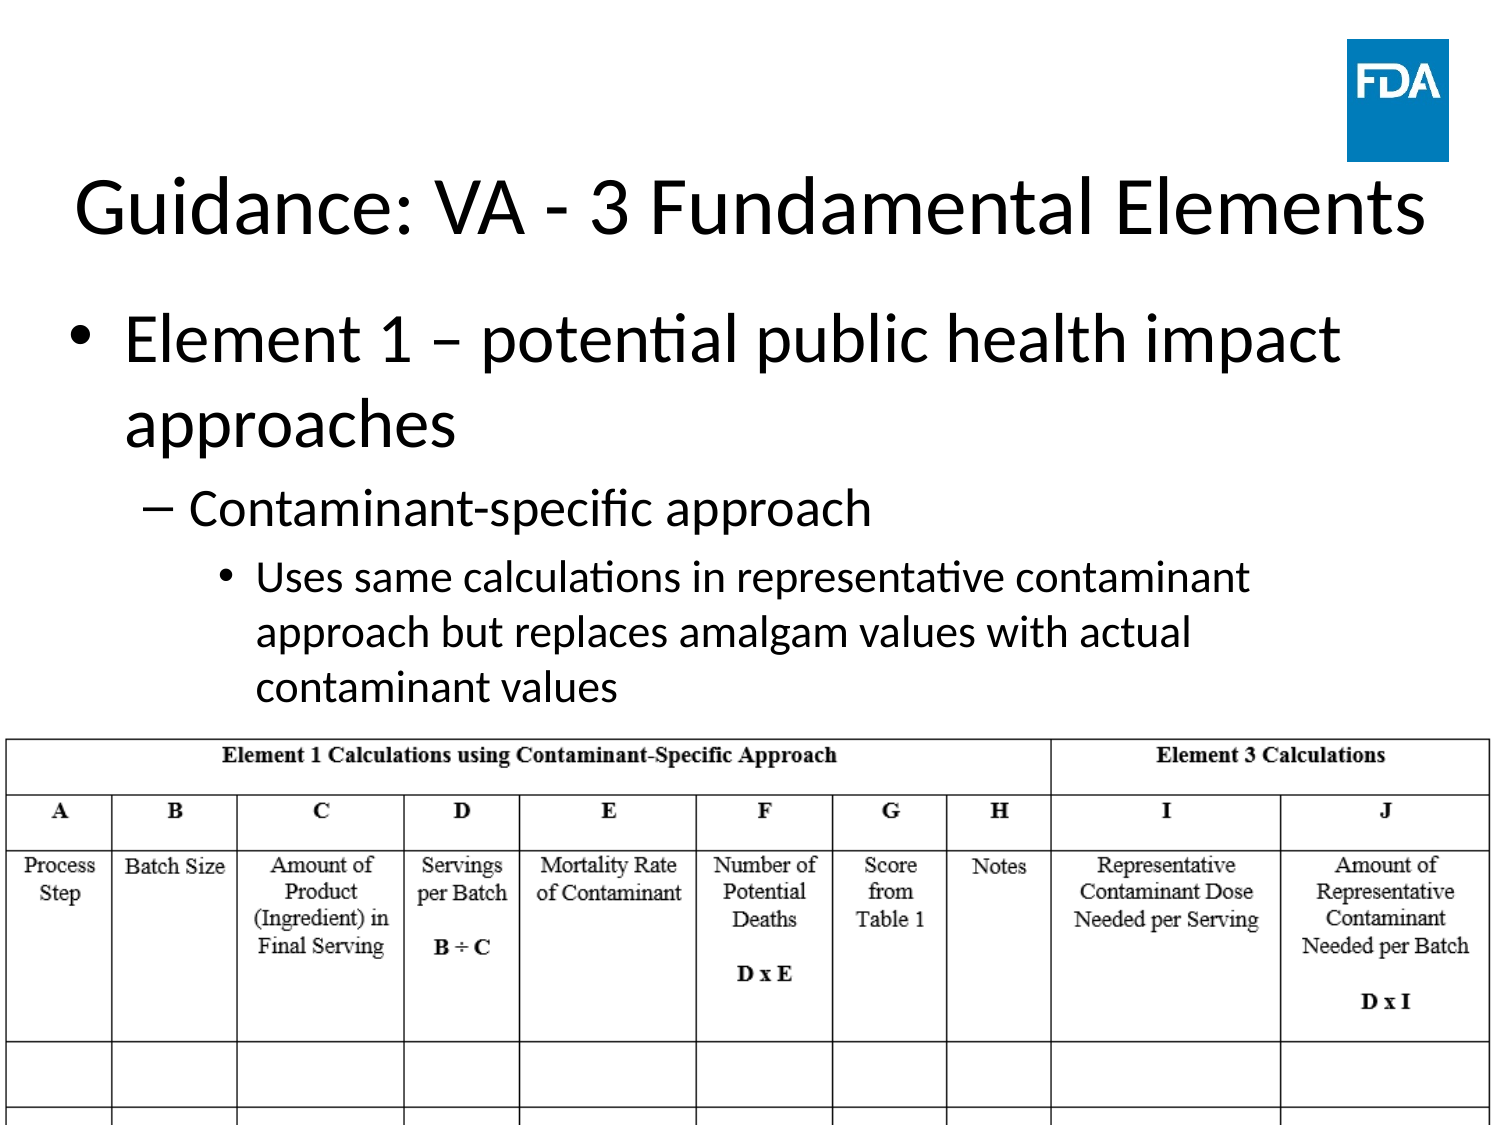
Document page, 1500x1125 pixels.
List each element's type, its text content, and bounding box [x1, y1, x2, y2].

title Guidance: VA - 3 Fundamental Elements [53, 125, 1449, 277]
picture [1357, 63, 1410, 99]
picture [0, 729, 1500, 1125]
list Element 1 – potential public health impact approaches Contaminant-specific approach Uses same calculations in representative contaminant approach but replaces amalgam values with actual contaminant values [53, 284, 1449, 728]
picture [1409, 63, 1440, 98]
